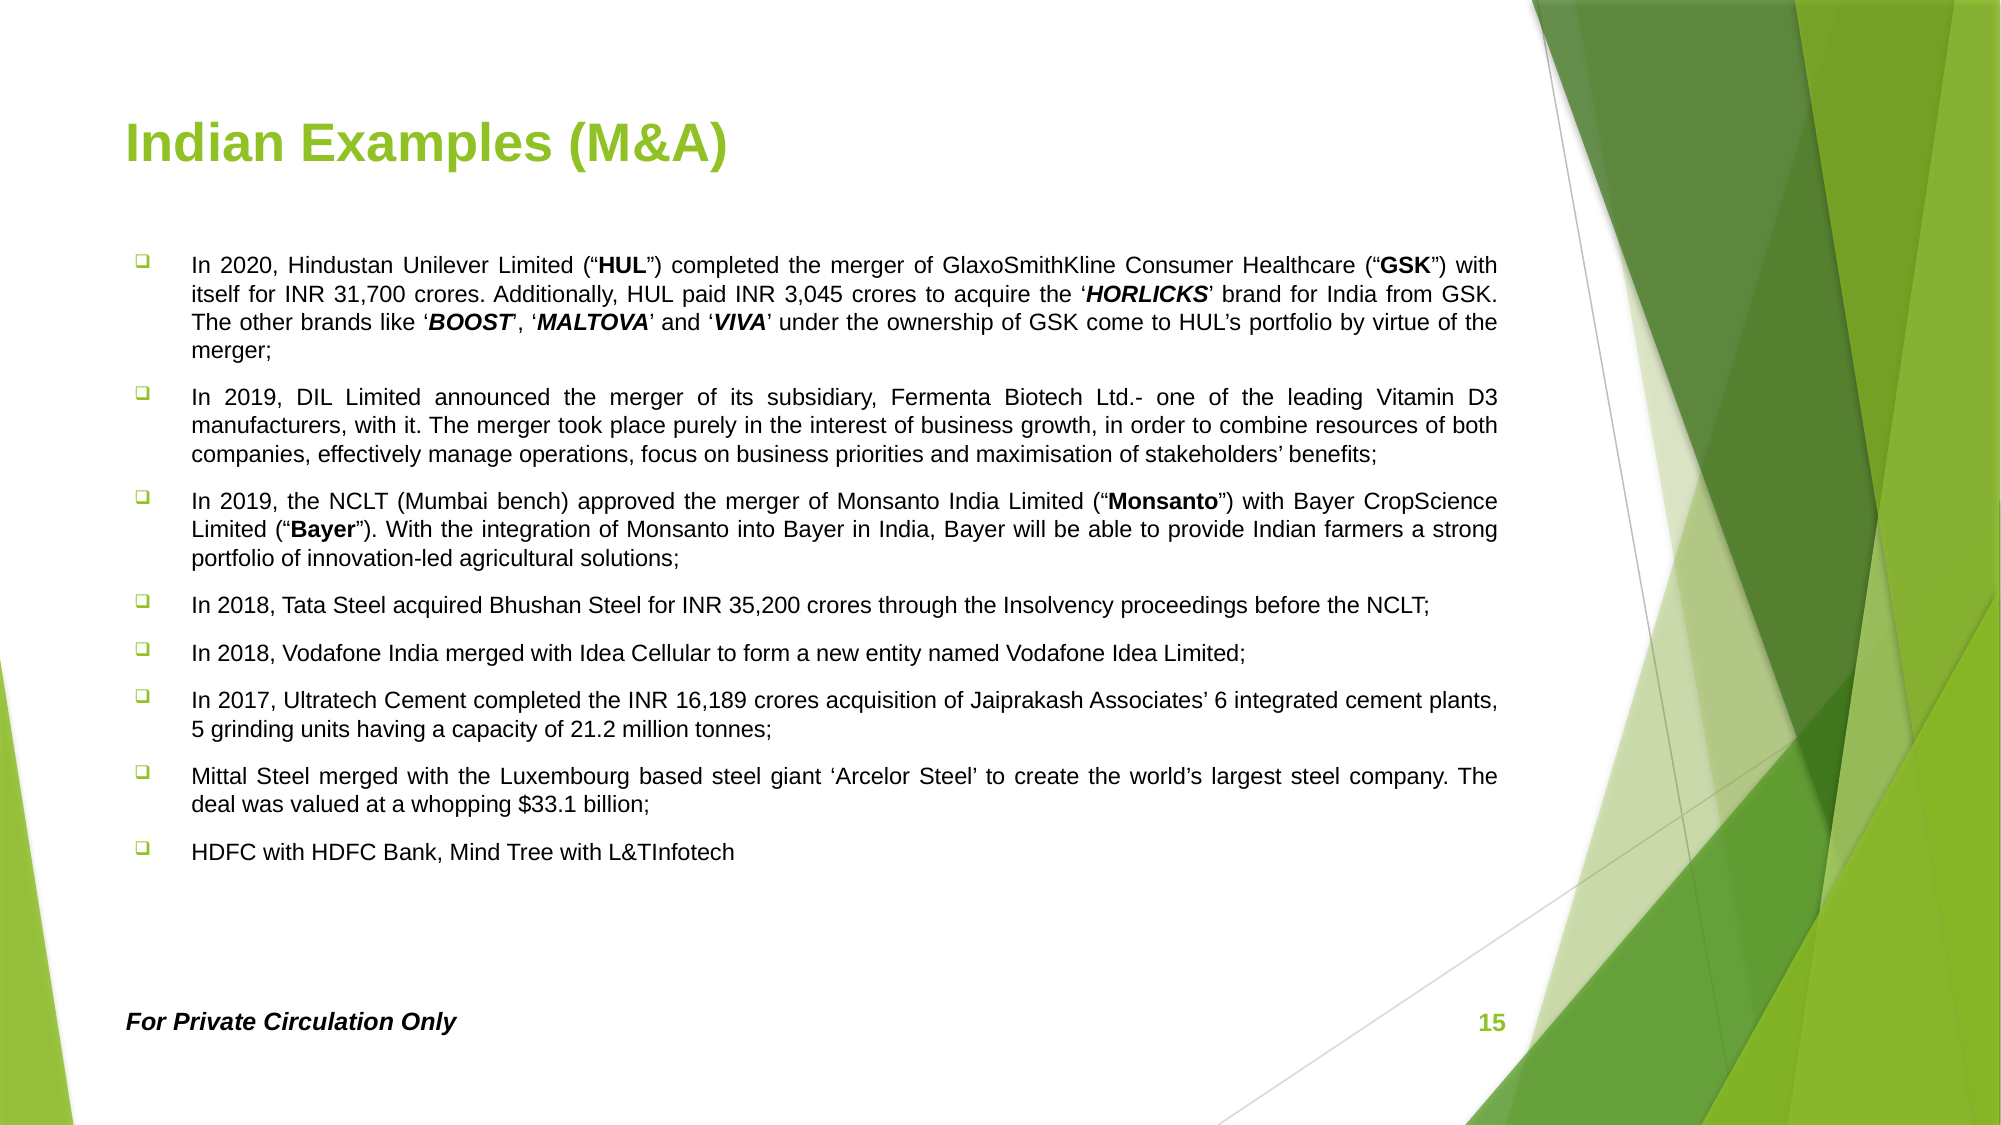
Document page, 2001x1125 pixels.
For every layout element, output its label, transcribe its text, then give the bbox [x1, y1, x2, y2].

title Indian Examples (M&A) [110, 99, 1522, 252]
list In 2020, Hindustan Unilever Limited (“HUL”) completed the merger of GlaxoSmithKline Consumer Healthcare (“GSK”) with itself for INR 31,700 crores. Additionally, HUL paid INR 3,045 crores to acquire the ‘HORLICKS’ brand for India from GSK. The other brands like ‘BOOST’, ‘MALTOVA’ and ‘VIVA’ under the ownership of GSK come to HUL’s portfolio by virtue of the merger; In 2019, DIL Limited announced the merger of its subsidiary, Fermenta Biotech Ltd.- one of the leading Vitamin D3 manufacturers, with it. The merger took place purely in the interest of business growth, in order to combine resources of both companies, effectively manage operations, focus on business priorities and maximisation of stakeholders’ benefits; In 2019, the NCLT (Mumbai bench) approved the merger of Monsanto India Limited (“Monsanto”) with Bayer CropScience Limited (“Bayer”). With the integration of Monsanto into Bayer in India, Bayer will be able to provide Indian farmers a strong portfolio of innovation-led agricultural solutions; In 2018, Tata Steel acquired Bhushan Steel for INR 35,200 crores through the Insolvency proceedings before the NCLT; In 2018, Vodafone India merged with Idea Cellular to form a new entity named Vodafone Idea Limited; In 2017, Ultratech Cement completed the INR 16,189 crores acquisition of Jaiprakash Associates’ 6 integrated cement plants, 5 grinding units having a capacity of 21.2 million tonnes; Mittal Steel merged with the Luxembourg based steel giant ‘Arcelor Steel’ to create the world’s largest steel company. The deal was valued at a whopping $33.1 billion; HDFC with HDFC Bank, Mind Tree with L&TInfotech [119, 242, 1513, 883]
footer For Private Circulation Only [110, 990, 1144, 1051]
slide_number 15 [1409, 991, 1522, 1051]
